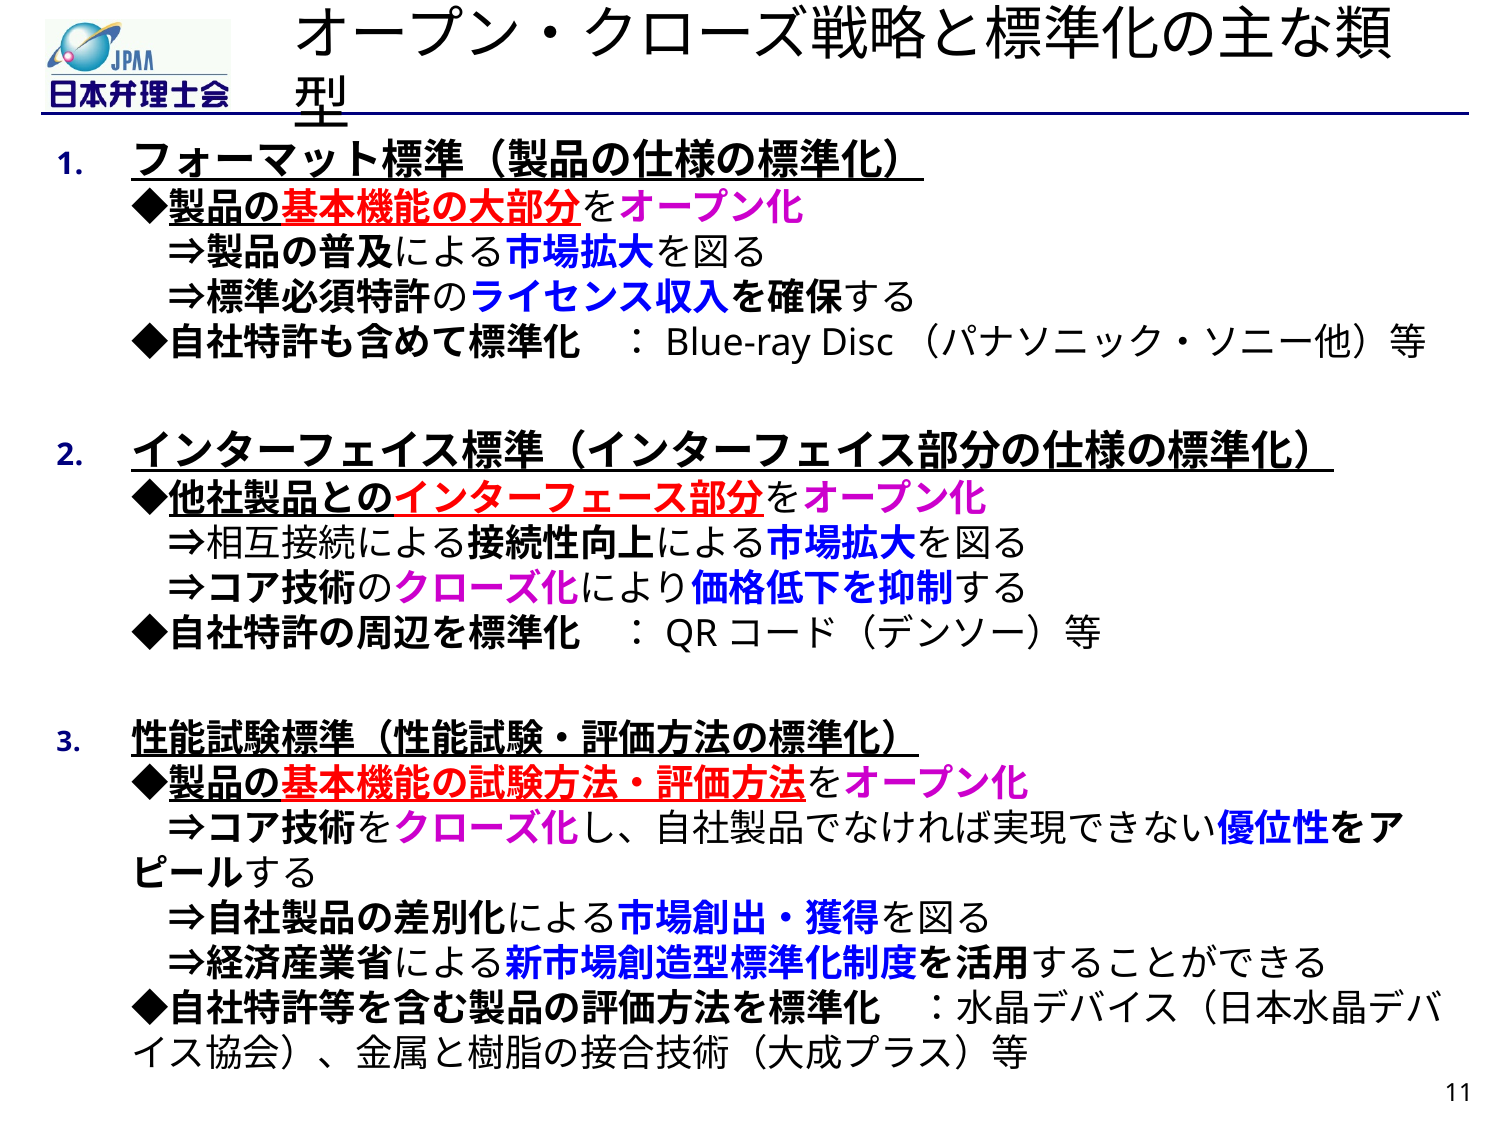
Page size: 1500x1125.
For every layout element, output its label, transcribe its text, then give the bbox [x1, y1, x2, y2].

picture [45, 19, 231, 111]
title オープン・クローズ戦略と標準化の主な類型 [277, 19, 1459, 114]
slide_number 11 [1399, 1070, 1489, 1118]
text_box フォーマット標準（製品の仕様の標準化） ◆製品の基本機能の大部分をオープン化 ⇒製品の普及による市場拡大を図る ⇒標準必須特許のライセンス収入を確保する ◆自社特許も含めて標準化 ：Blue-ray Disc（パナソニック・ソニー他）等 インターフェイス標準（インターフェイス部分の仕様の標準化） ◆他社製品とのインターフェース部分をオープン化 ⇒相互接続による接続性向上による市場拡大を図る ⇒コア技術のクローズ化により価格低下を抑制する ◆自社特許の周辺を標準化 ：QRコード（デンソー）等 性能試験標準（性能試験・評価方法の標準化） ◆製品の基本機能の試験方法・評価方法をオープン化 ⇒コア技術をクローズ化し、自社製品でなければ実現できない優位性をアピールする ⇒自社製品の差別化による市場創出・獲得を図る ⇒経済産業省による新市場創造型標準化制度を活用することができる ◆自社特許等を含む製品の評価方法を標準化 ：水晶デバイス（日本水晶デバイス協会）、金属と樹脂の接合技術（大成プラス）等 [41, 125, 1459, 1071]
